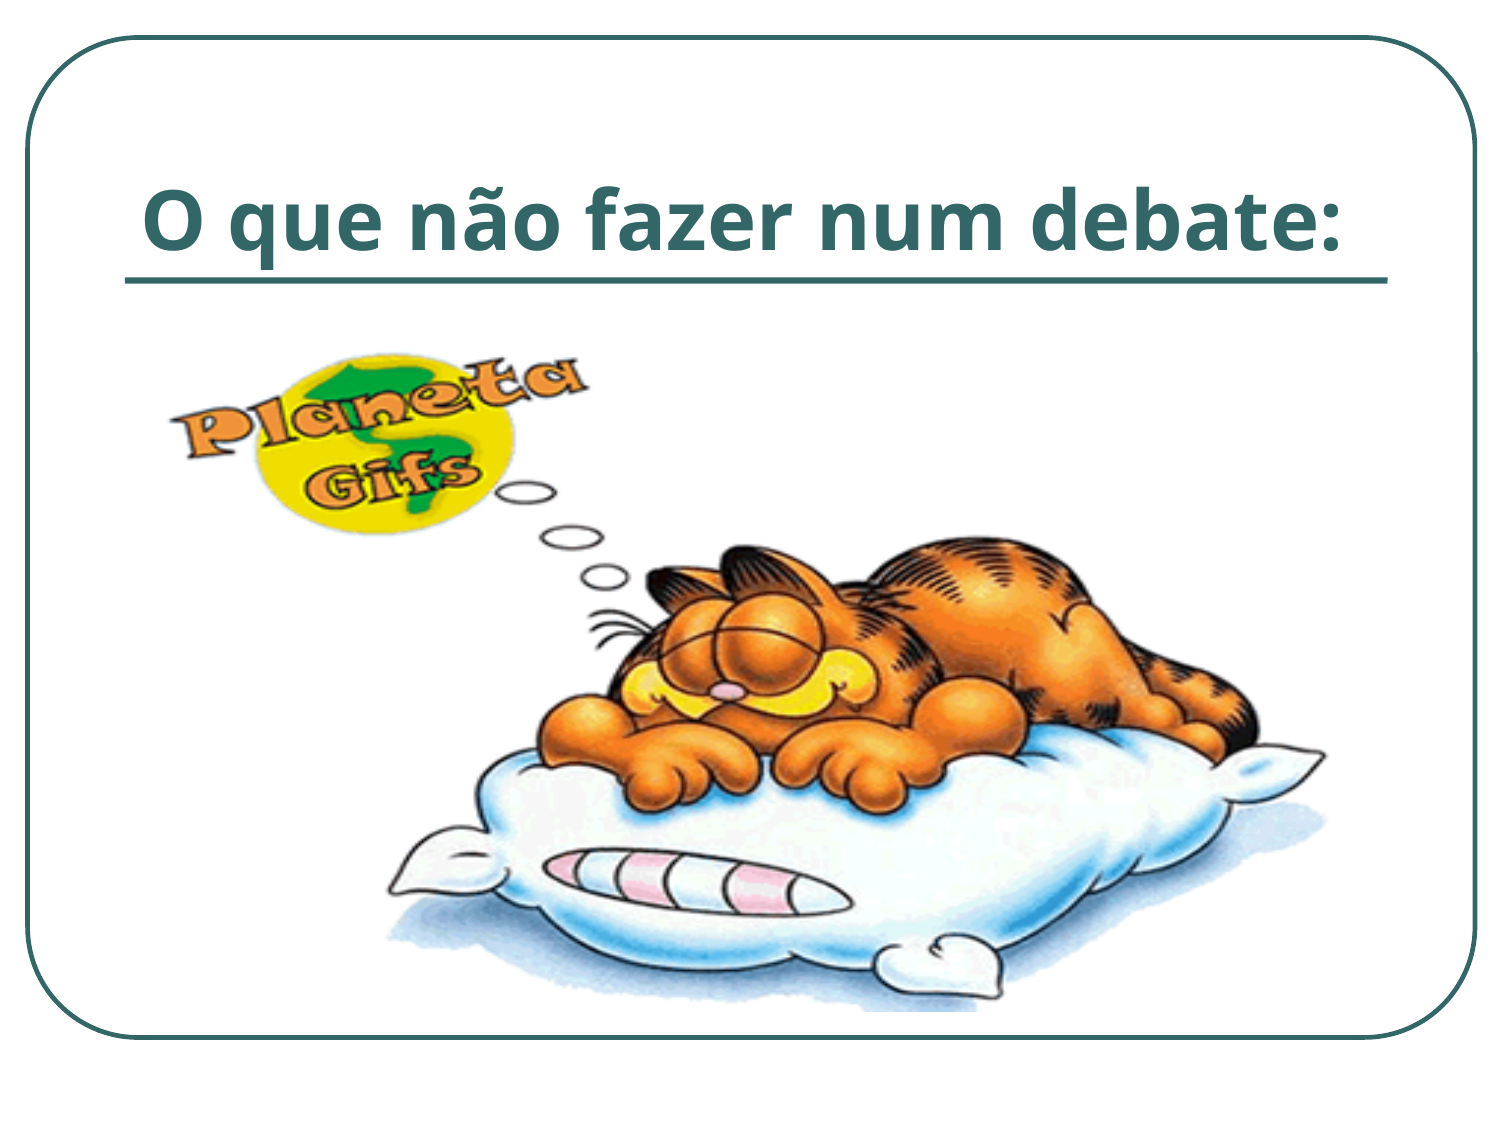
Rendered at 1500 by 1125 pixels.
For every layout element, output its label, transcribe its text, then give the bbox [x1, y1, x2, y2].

picture [159, 335, 1341, 1012]
title O que não fazer num debate: [124, 87, 1388, 276]
